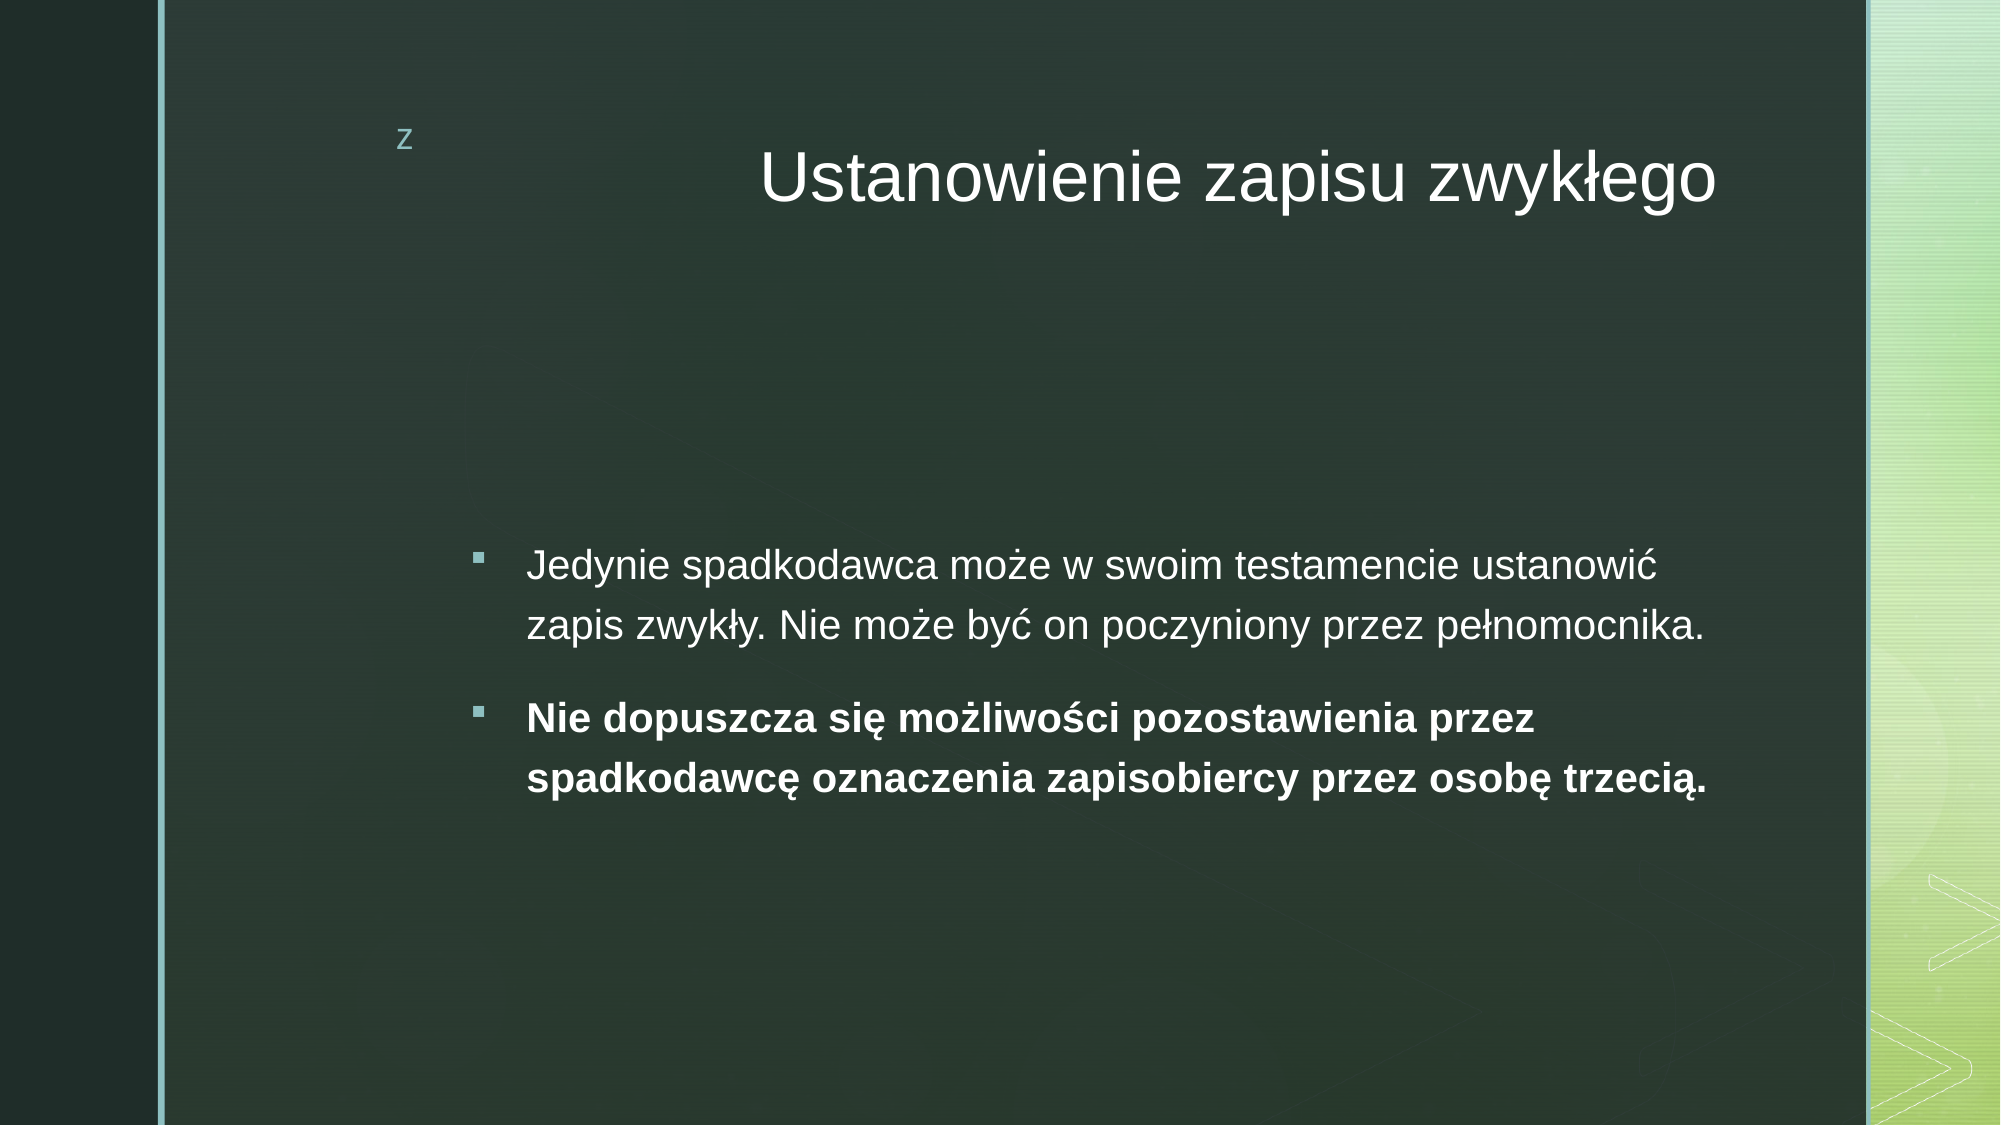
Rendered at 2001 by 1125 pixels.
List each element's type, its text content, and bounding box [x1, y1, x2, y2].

picture [1871, 0, 2001, 1125]
title Ustanowienie zapisu zwykłego [428, 132, 1734, 310]
list Jedynie spadkodawca może w swoim testamencie ustanowić zapis zwykły. Nie może być on poczyniony przez pełnomocnika. Nie dopuszcza się możliwości pozostawienia przez spadkodawcę oznaczenia zapisobiercy przez osobę trzecią. [454, 336, 1734, 993]
